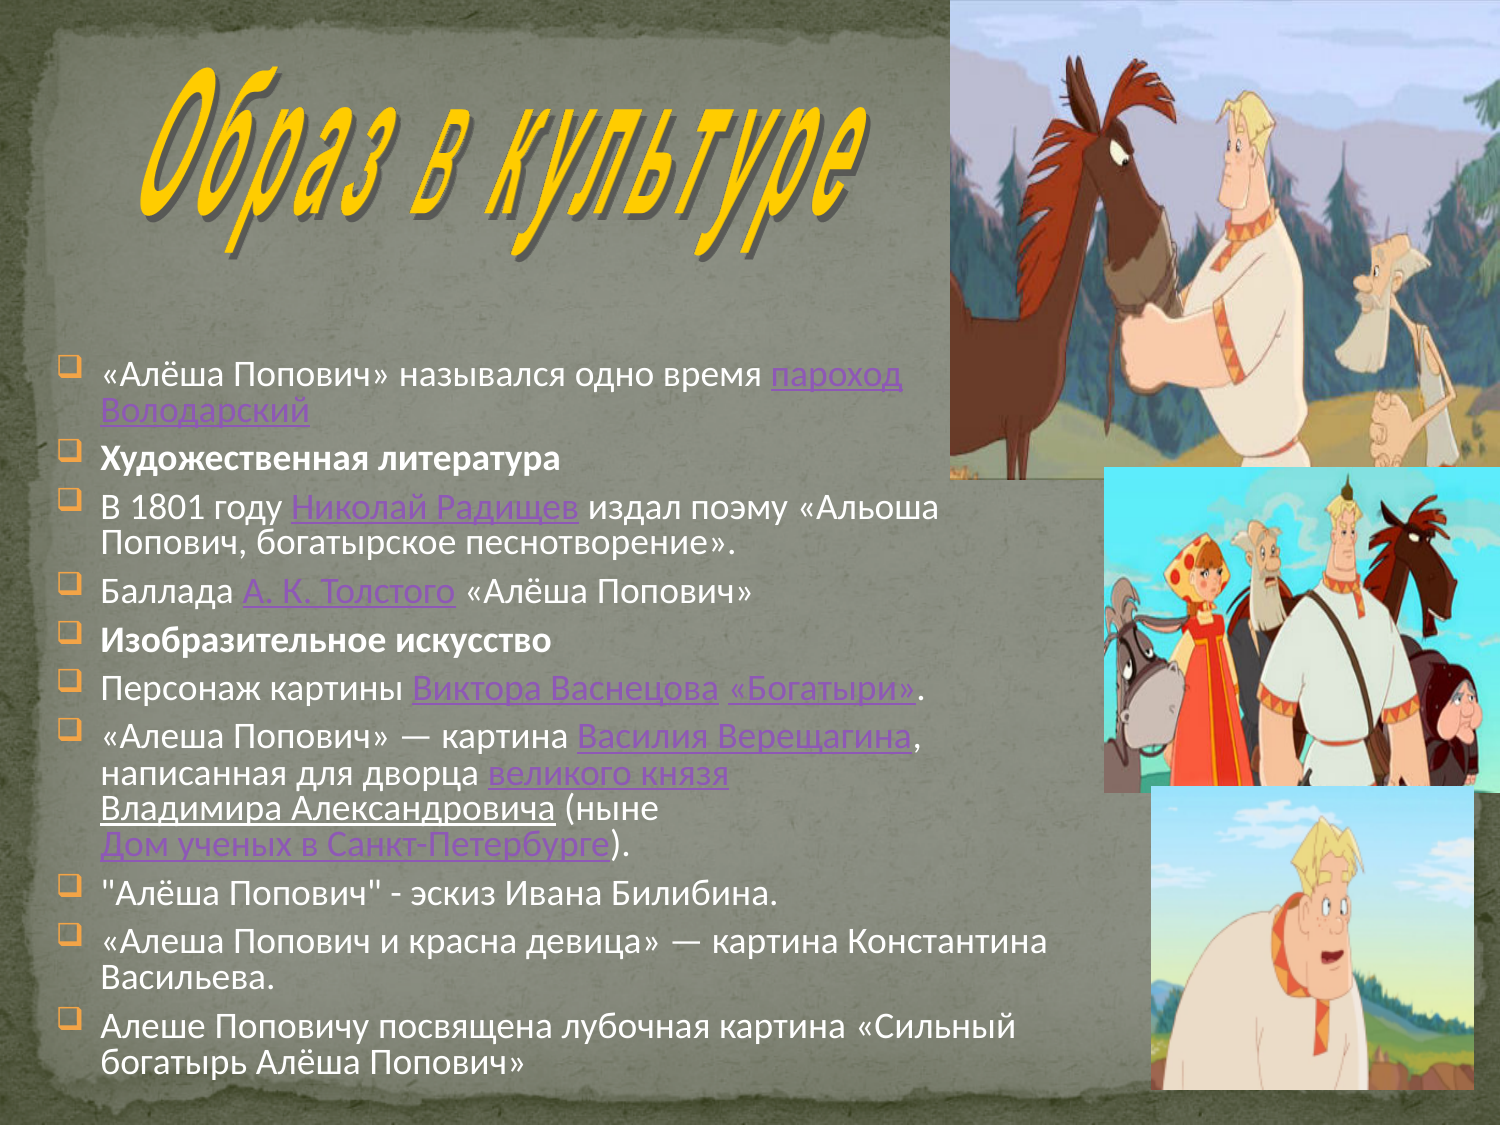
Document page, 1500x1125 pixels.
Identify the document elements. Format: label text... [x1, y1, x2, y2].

picture [950, 0, 1500, 1090]
picture [110, 65, 893, 263]
text_box «Алёша Попович» назывался одно время пароход Володарский Художественная литература В 1801 году Николай Радищев издал поэму «Альоша Попович, богатырское песнотворение». Баллада А. К. Толстого «Алёша Попович» Изобразительное искусство Персонаж картины Виктора Васнецова «Богатыри». «Алеша Попович» — картина Василия Верещагина, написанная для дворца великого князя Владимира Александровича (ныне Дом ученых в Санкт-Петербурге). "Алёша Попович" - эскиз Ивана Билибина. «Алеша Попович и красна девица» — картина Константина Васильева. Алеше Поповичу посвящена лубочная картина «Сильный богатырь Алёша Попович» [41, 350, 1093, 1095]
